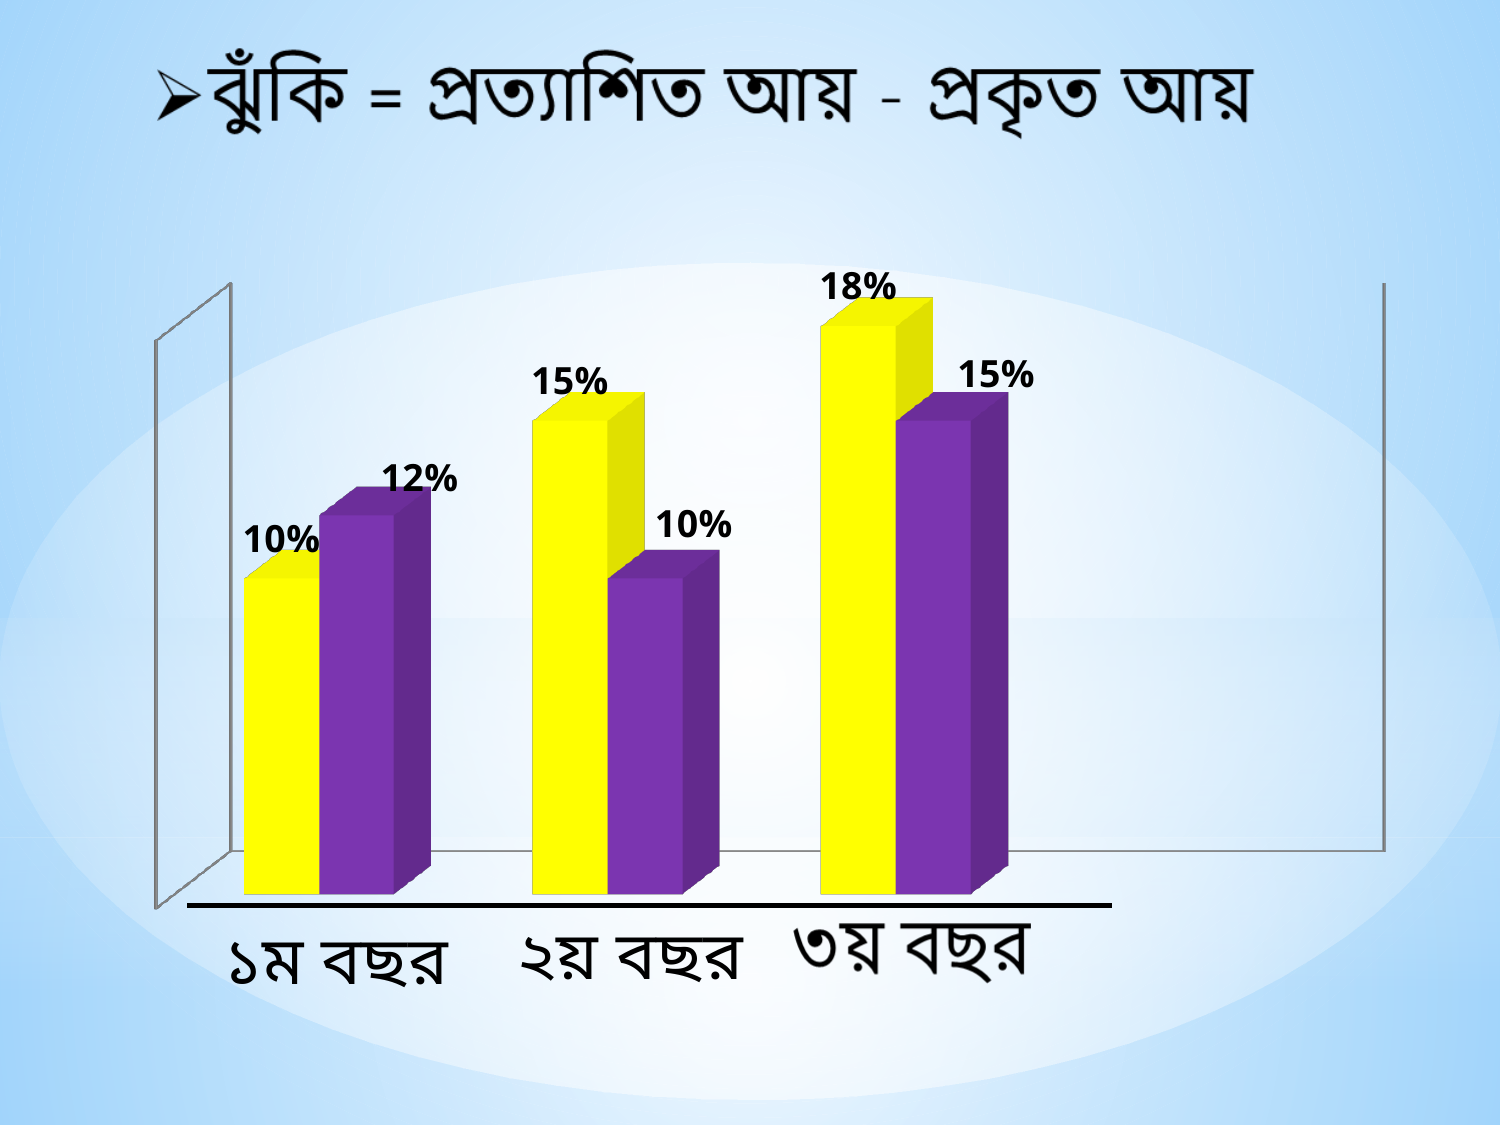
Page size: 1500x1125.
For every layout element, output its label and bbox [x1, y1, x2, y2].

chart [0, 0, 1500, 1125]
